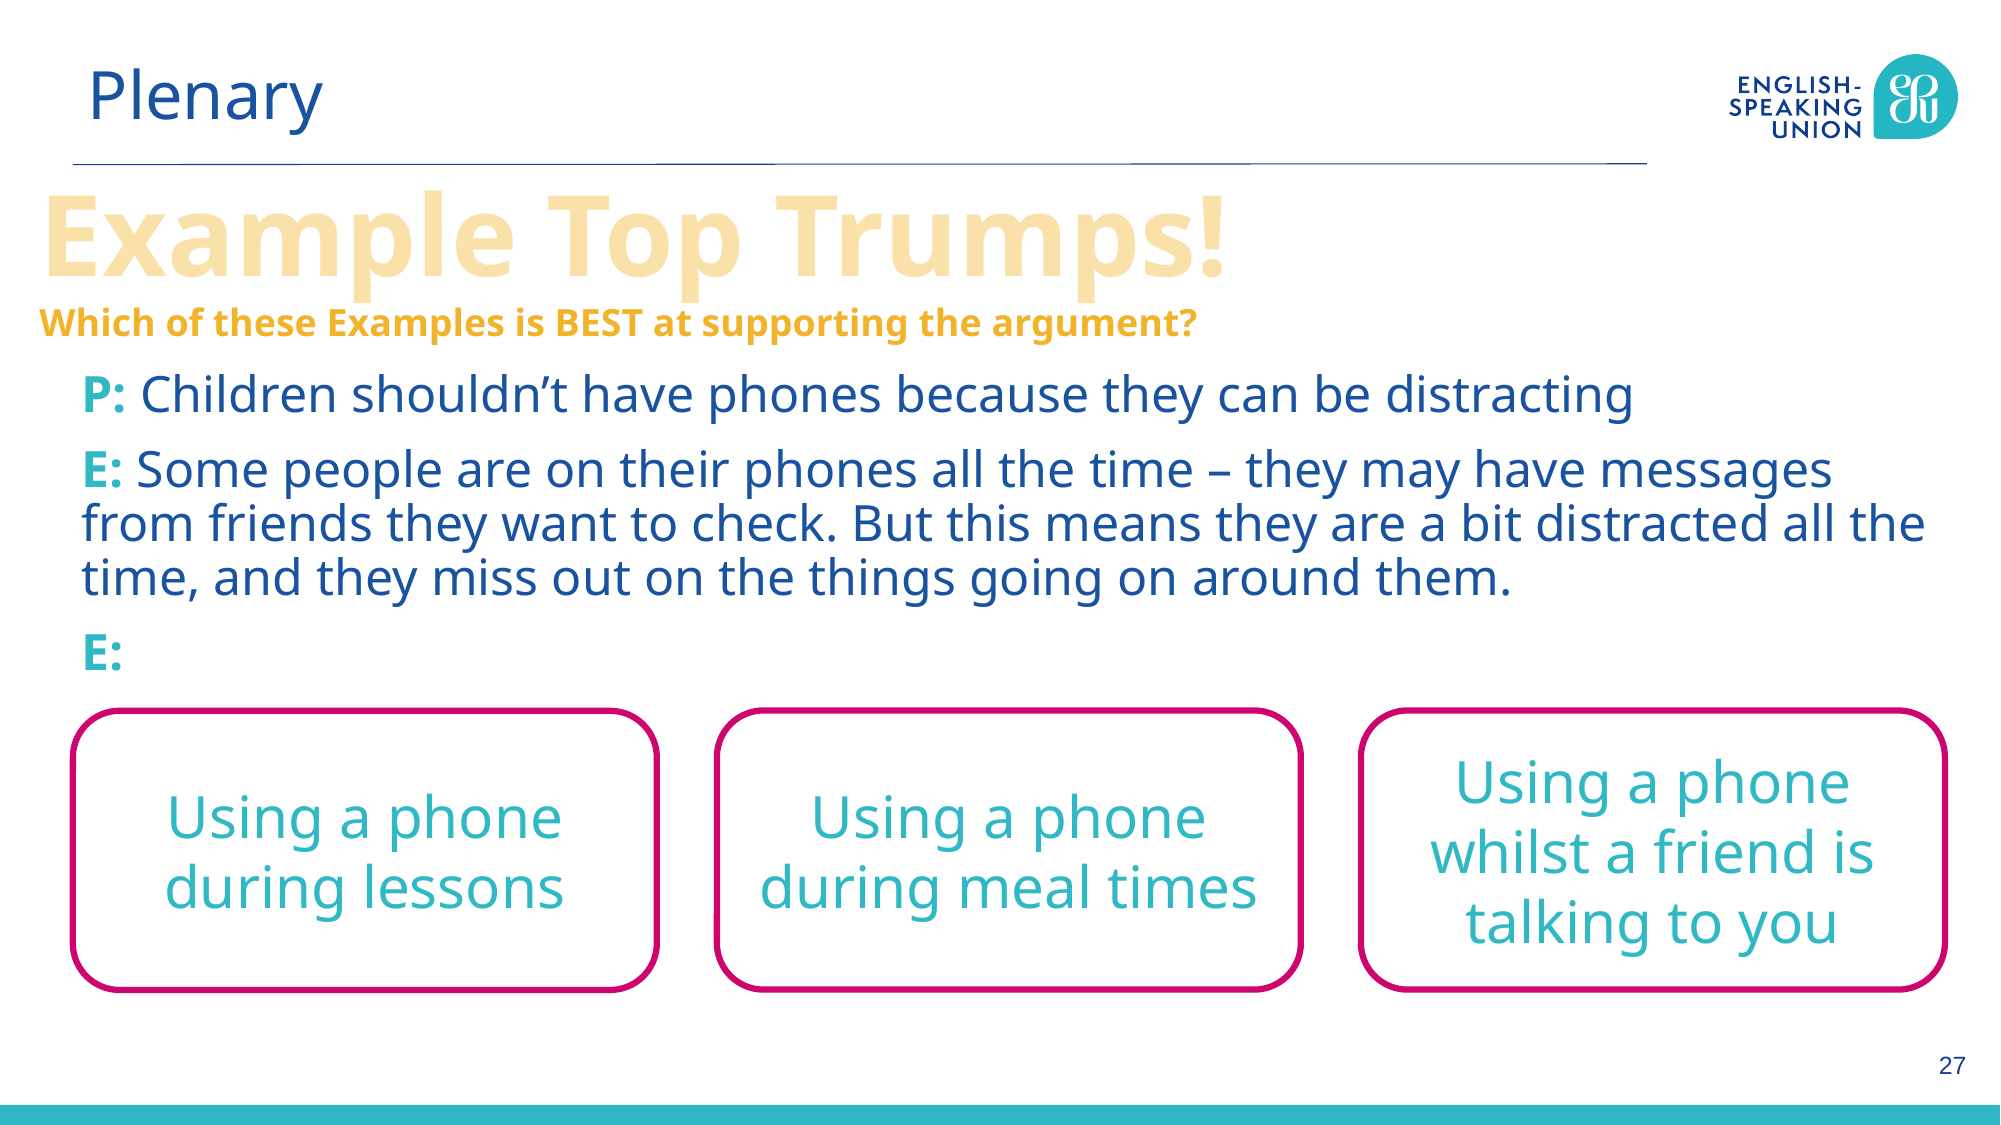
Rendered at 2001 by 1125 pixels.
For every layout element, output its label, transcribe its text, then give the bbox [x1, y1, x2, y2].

text_box Using a phone during meal times [715, 709, 1302, 991]
text_box Using a phone during lessons [71, 709, 658, 991]
list Plenary [72, 54, 1647, 162]
text_box Using a phone whilst a friend is talking to you [1359, 709, 1946, 991]
text_box Example Top Trumps! Which of these Examples is BEST at supporting the argument? [24, 156, 1244, 487]
list P: Children shouldn’t have phones because they can be distracting E: Some people are on their phones all the time – they may have messages from friends they want to check. But this means they are a bit distracted all the time, and they miss out on the things going on around them. E: [66, 362, 1952, 642]
picture [1729, 54, 1958, 139]
